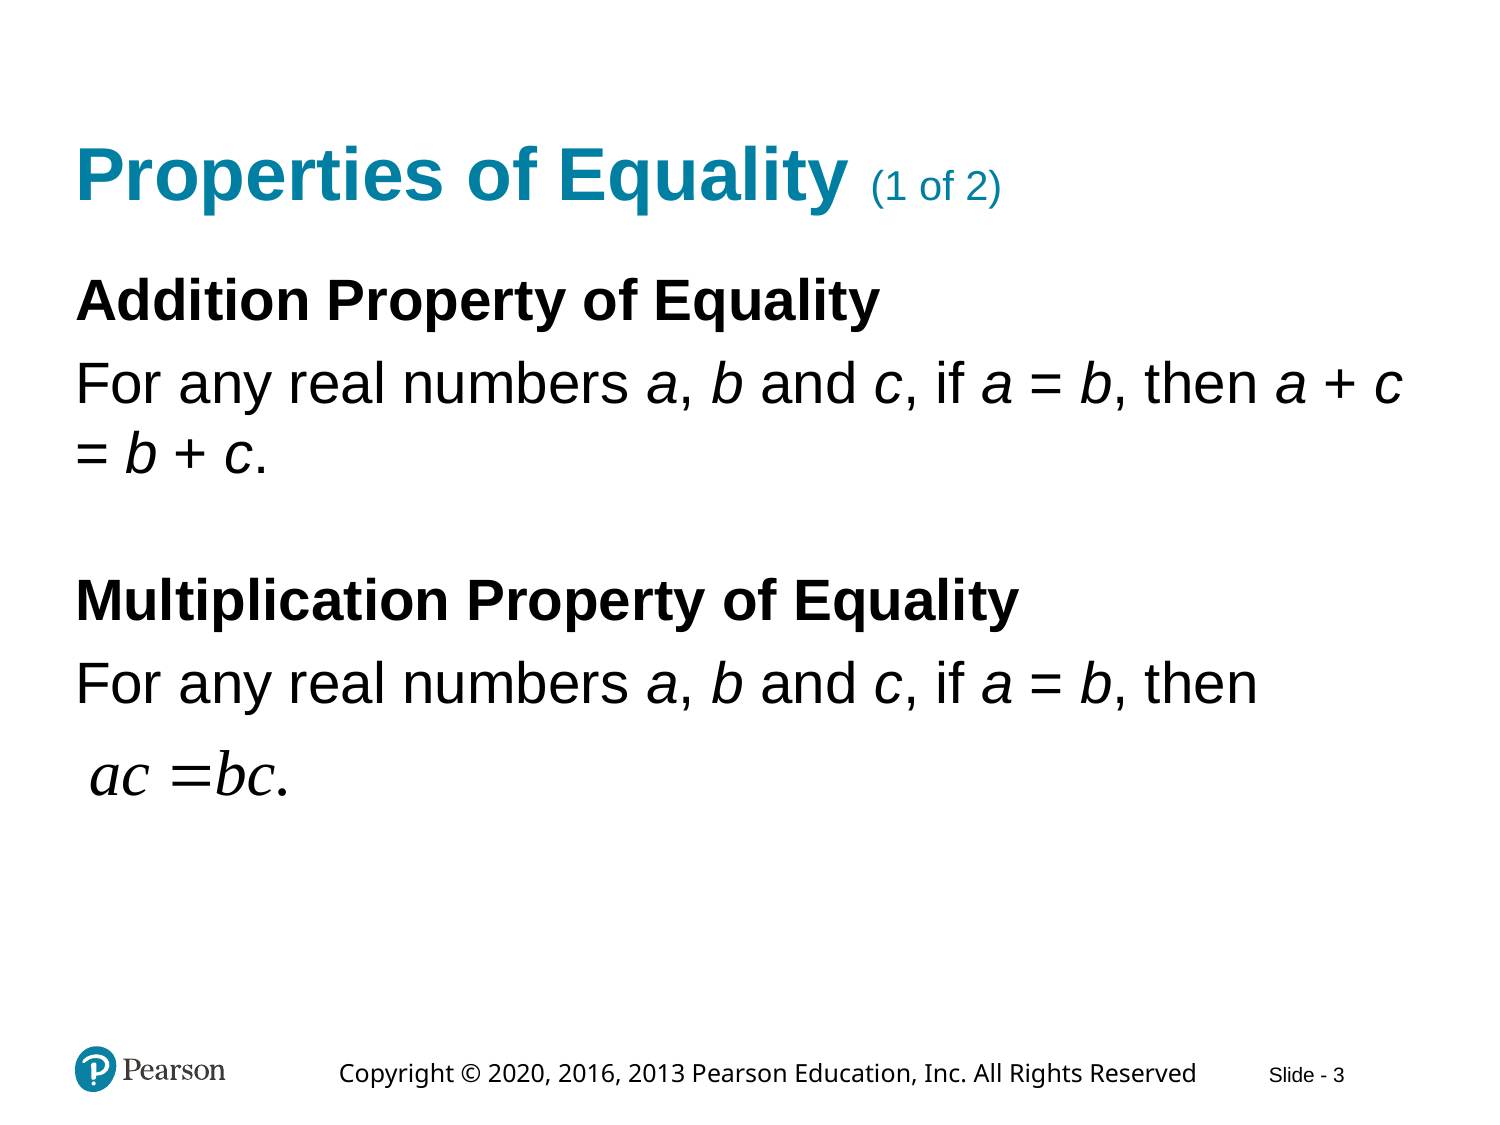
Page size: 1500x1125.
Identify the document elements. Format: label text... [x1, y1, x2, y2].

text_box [78, 735, 296, 813]
list Multiplication Property of Equality For any real numbers a, b and c, if a = b, then [75, 562, 1425, 720]
list Addition Property of Equality For any real numbers a, b and c, if a = b, then a + c = b + c. [75, 262, 1425, 488]
title Properties of Equality (1 of 2) [75, 35, 1425, 216]
